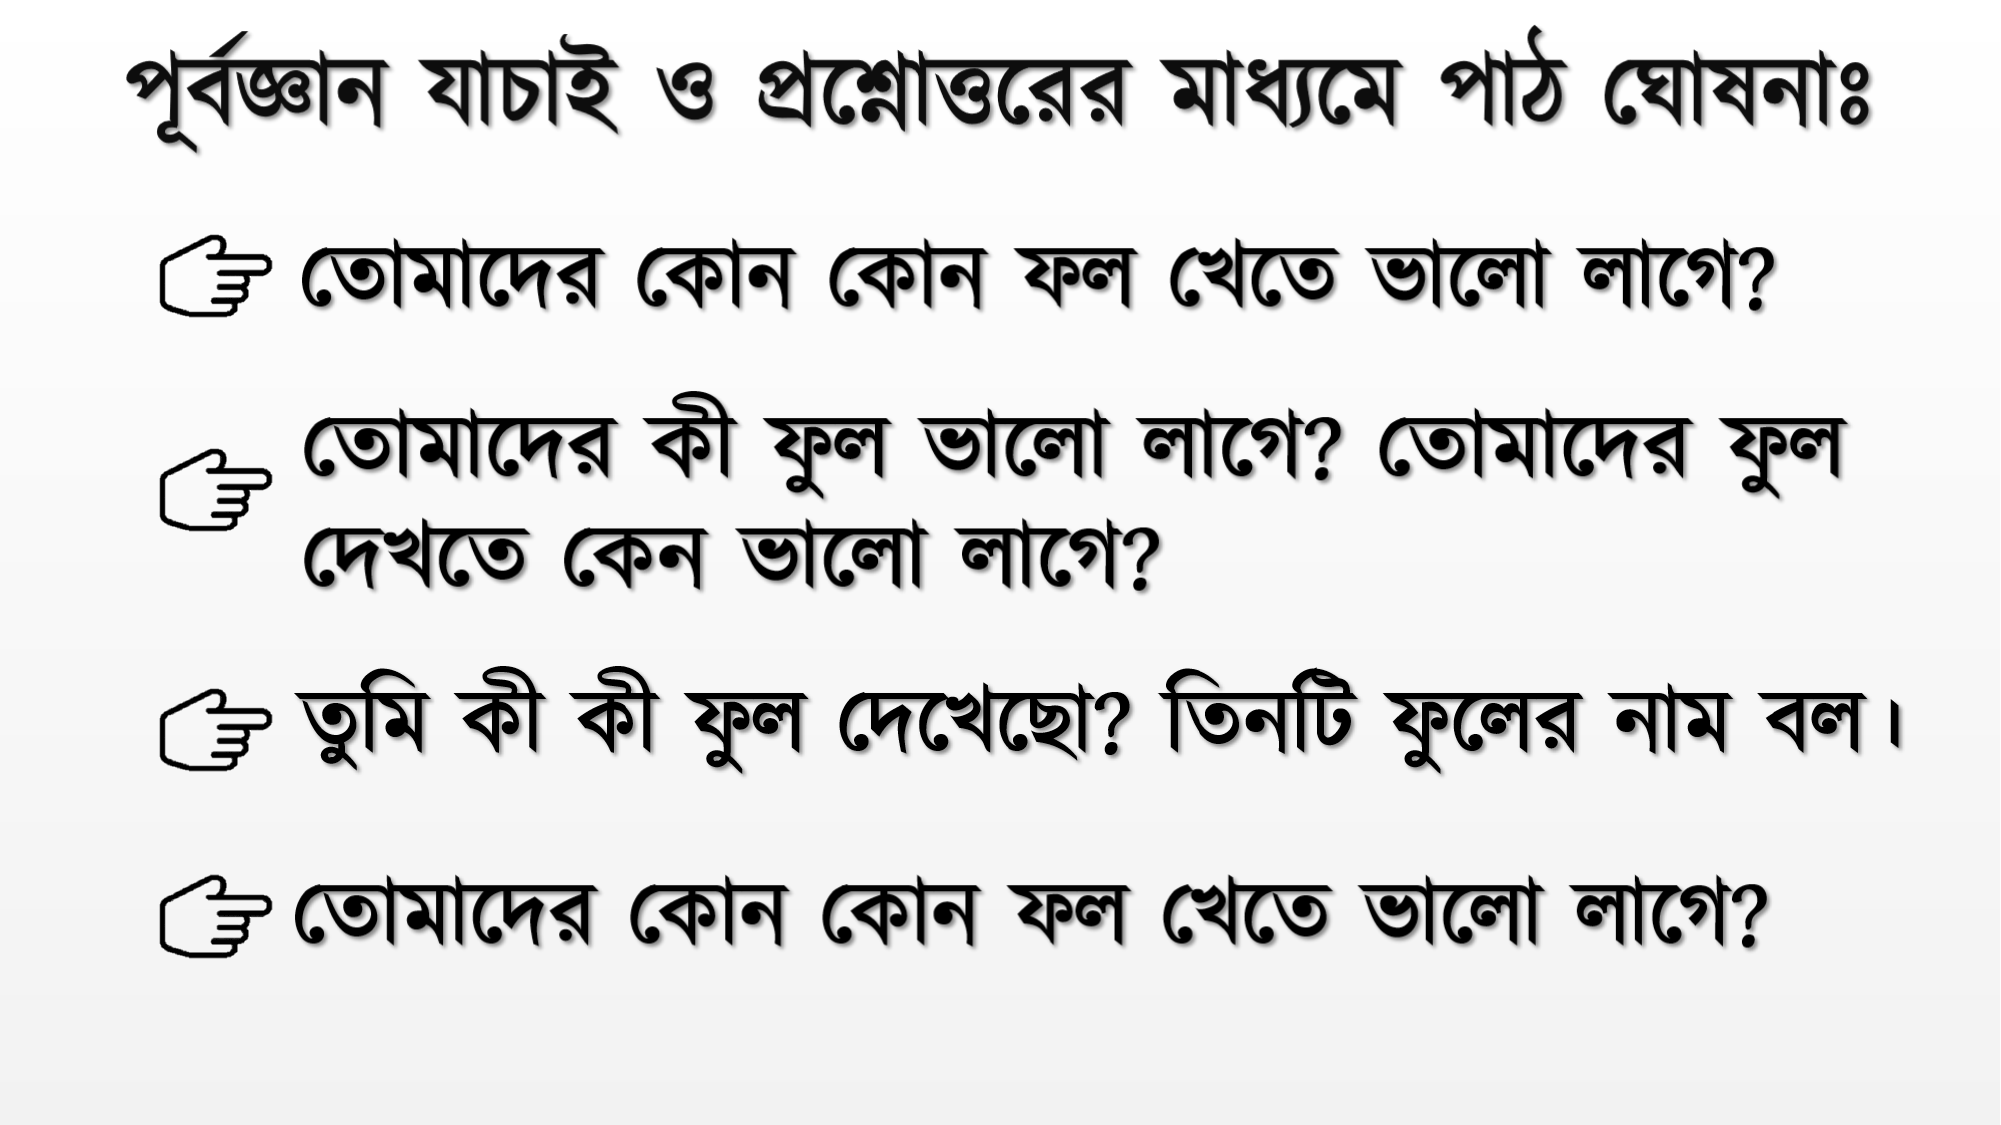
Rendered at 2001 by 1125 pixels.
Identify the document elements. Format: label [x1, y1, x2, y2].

picture [61, 8, 1965, 1039]
